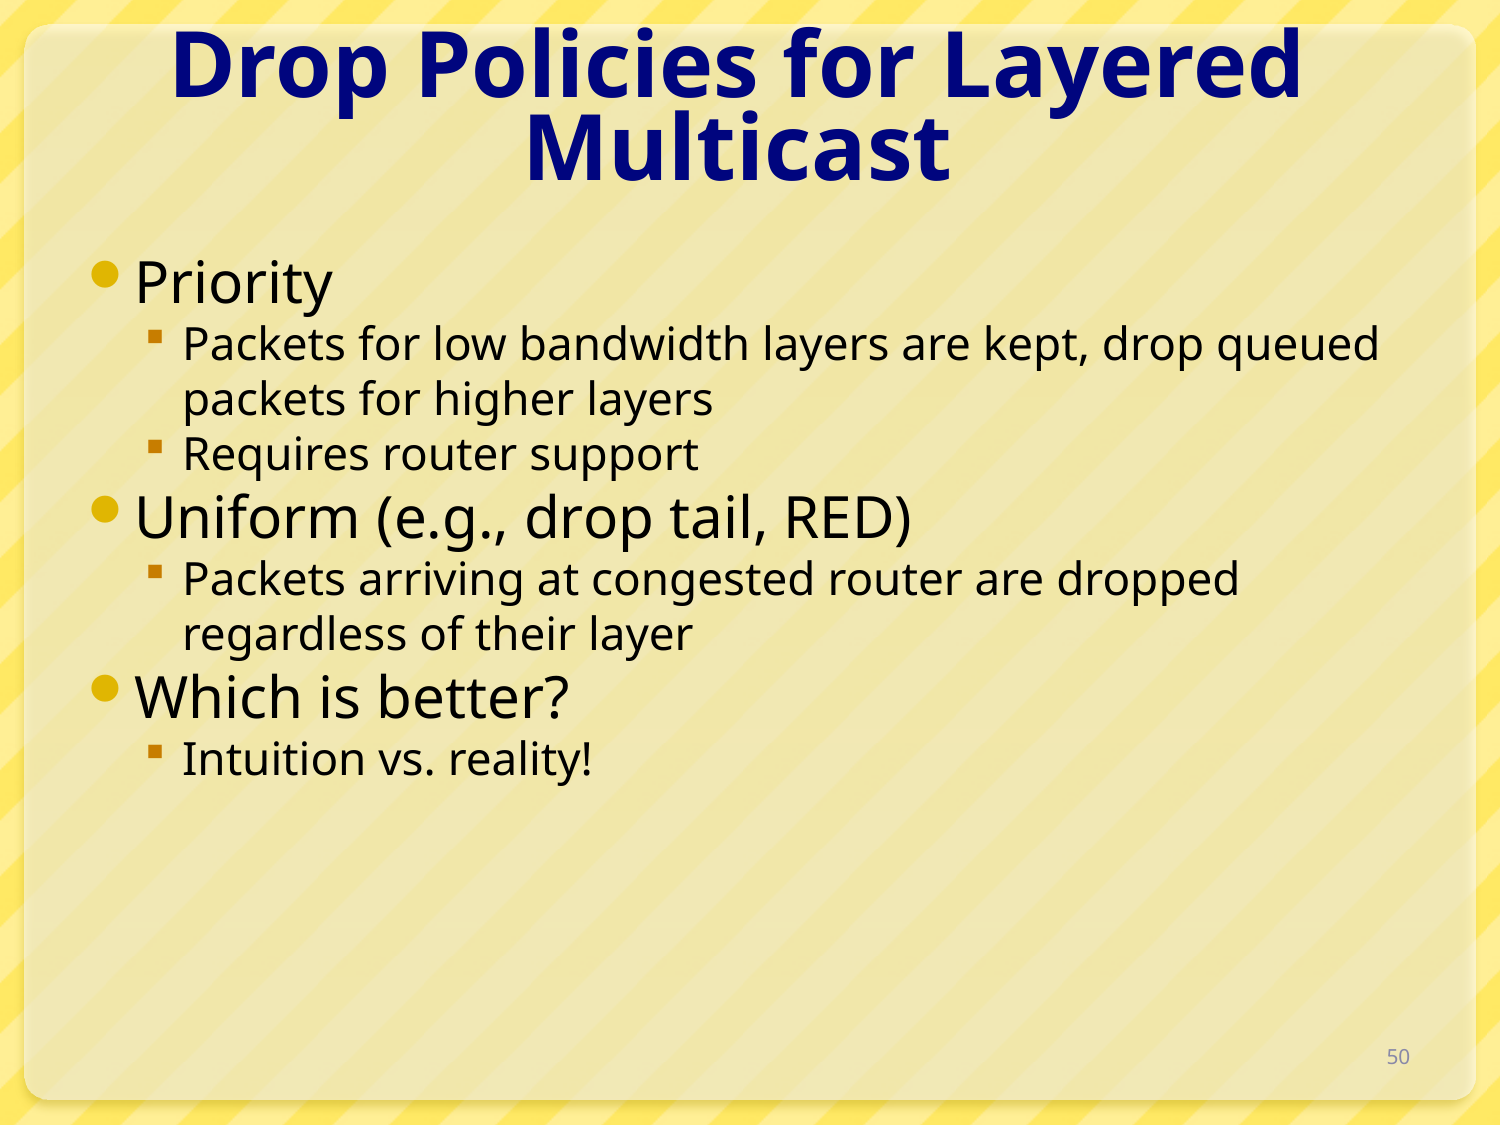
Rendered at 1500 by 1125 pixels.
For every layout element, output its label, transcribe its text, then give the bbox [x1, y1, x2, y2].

list Priority Packets for low bandwidth layers are kept, drop queued packets for higher layers Requires router support Uniform (e.g., drop tail, RED) Packets arriving at congested router are dropped regardless of their layer Which is better? Intuition vs. reality! [50, 237, 1450, 1005]
slide_number 50 [1074, 1019, 1425, 1080]
text_box [1417, 1097, 1465, 1106]
text_box [40, 1101, 91, 1106]
title Drop Policies for Layered Multicast [37, 24, 1438, 213]
text_box [0, 0, 1500, 1125]
